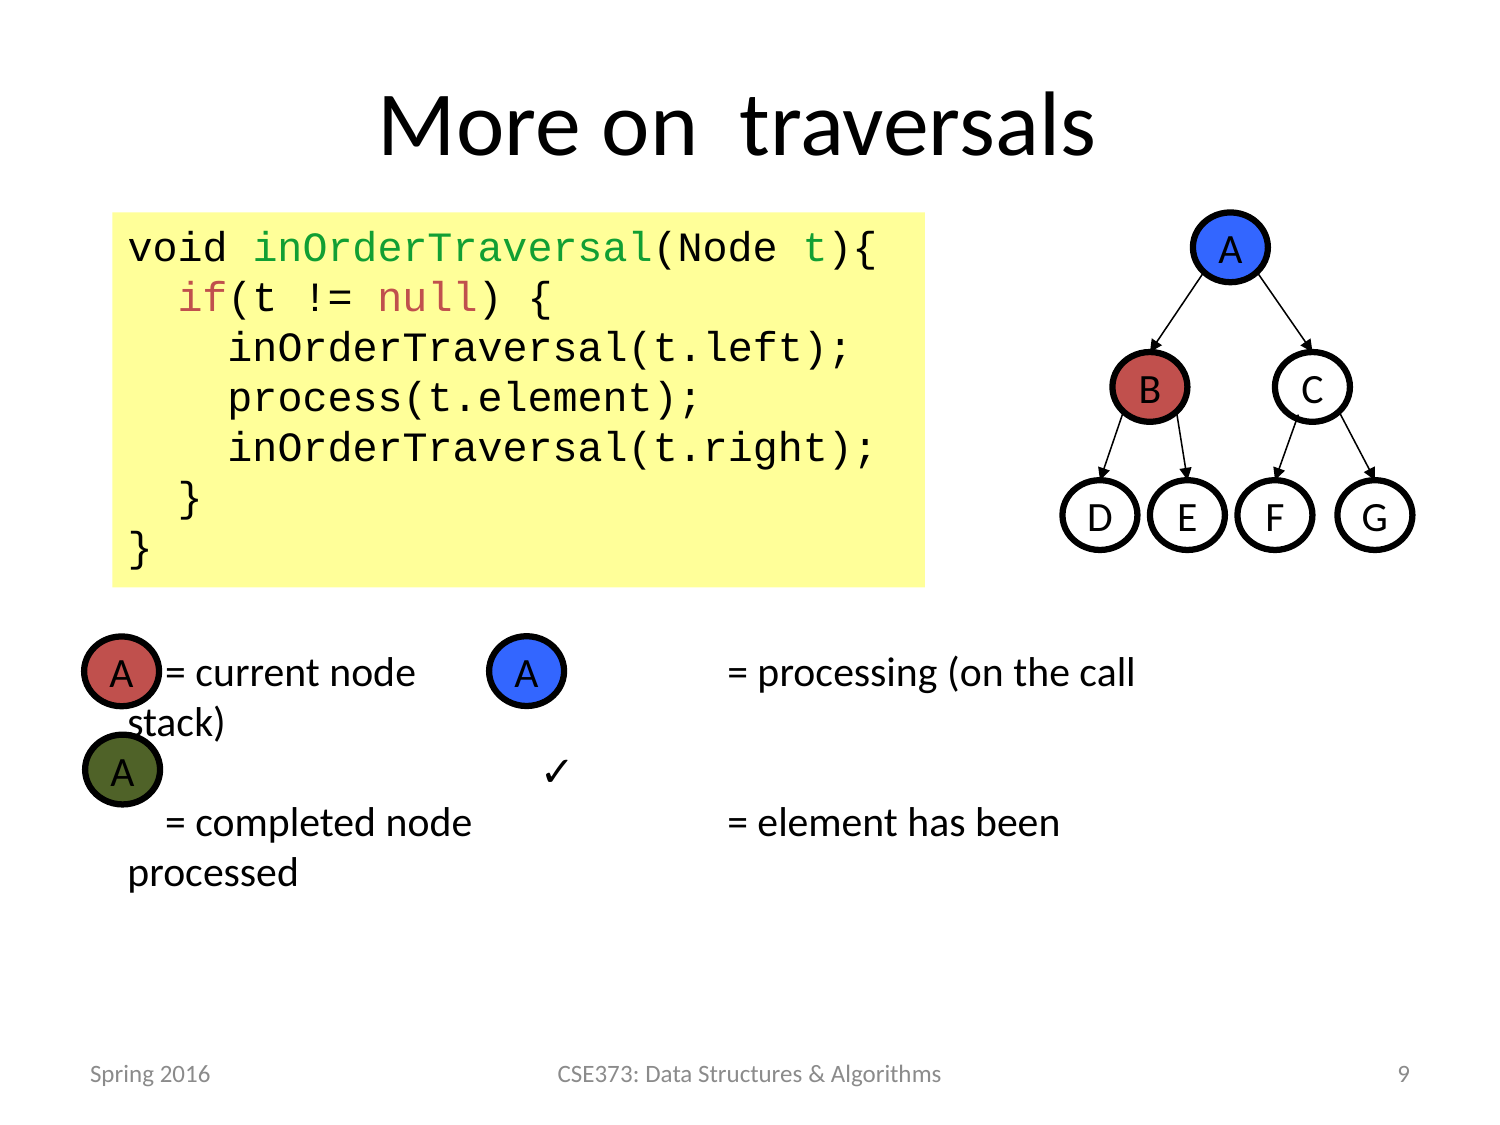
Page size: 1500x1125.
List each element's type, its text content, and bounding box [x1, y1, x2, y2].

text_box C [1274, 352, 1350, 422]
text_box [1147, 440, 1217, 452]
slide_number Spring 2016 [75, 1042, 425, 1103]
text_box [1274, 414, 1299, 478]
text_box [1099, 414, 1124, 478]
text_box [1149, 274, 1205, 350]
slide_number 9 [1074, 1042, 1425, 1103]
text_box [83, 635, 1176, 805]
title More on traversals [99, 24, 1375, 213]
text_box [1256, 274, 1313, 350]
text_box A [1192, 212, 1268, 283]
footer CSE373: Data Structures & Algorithms [512, 1042, 988, 1103]
text_box D [1062, 480, 1138, 550]
text_box B [1112, 352, 1188, 422]
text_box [1322, 427, 1392, 465]
text_box void inOrderTraversal(Node t){ if(t != null) { inOrderTraversal(t.left); process(t.element); inOrderTraversal(t.right); } } [112, 212, 925, 588]
text_box F [1237, 480, 1313, 550]
text_box G [1337, 480, 1413, 550]
text_box E [1149, 480, 1225, 550]
